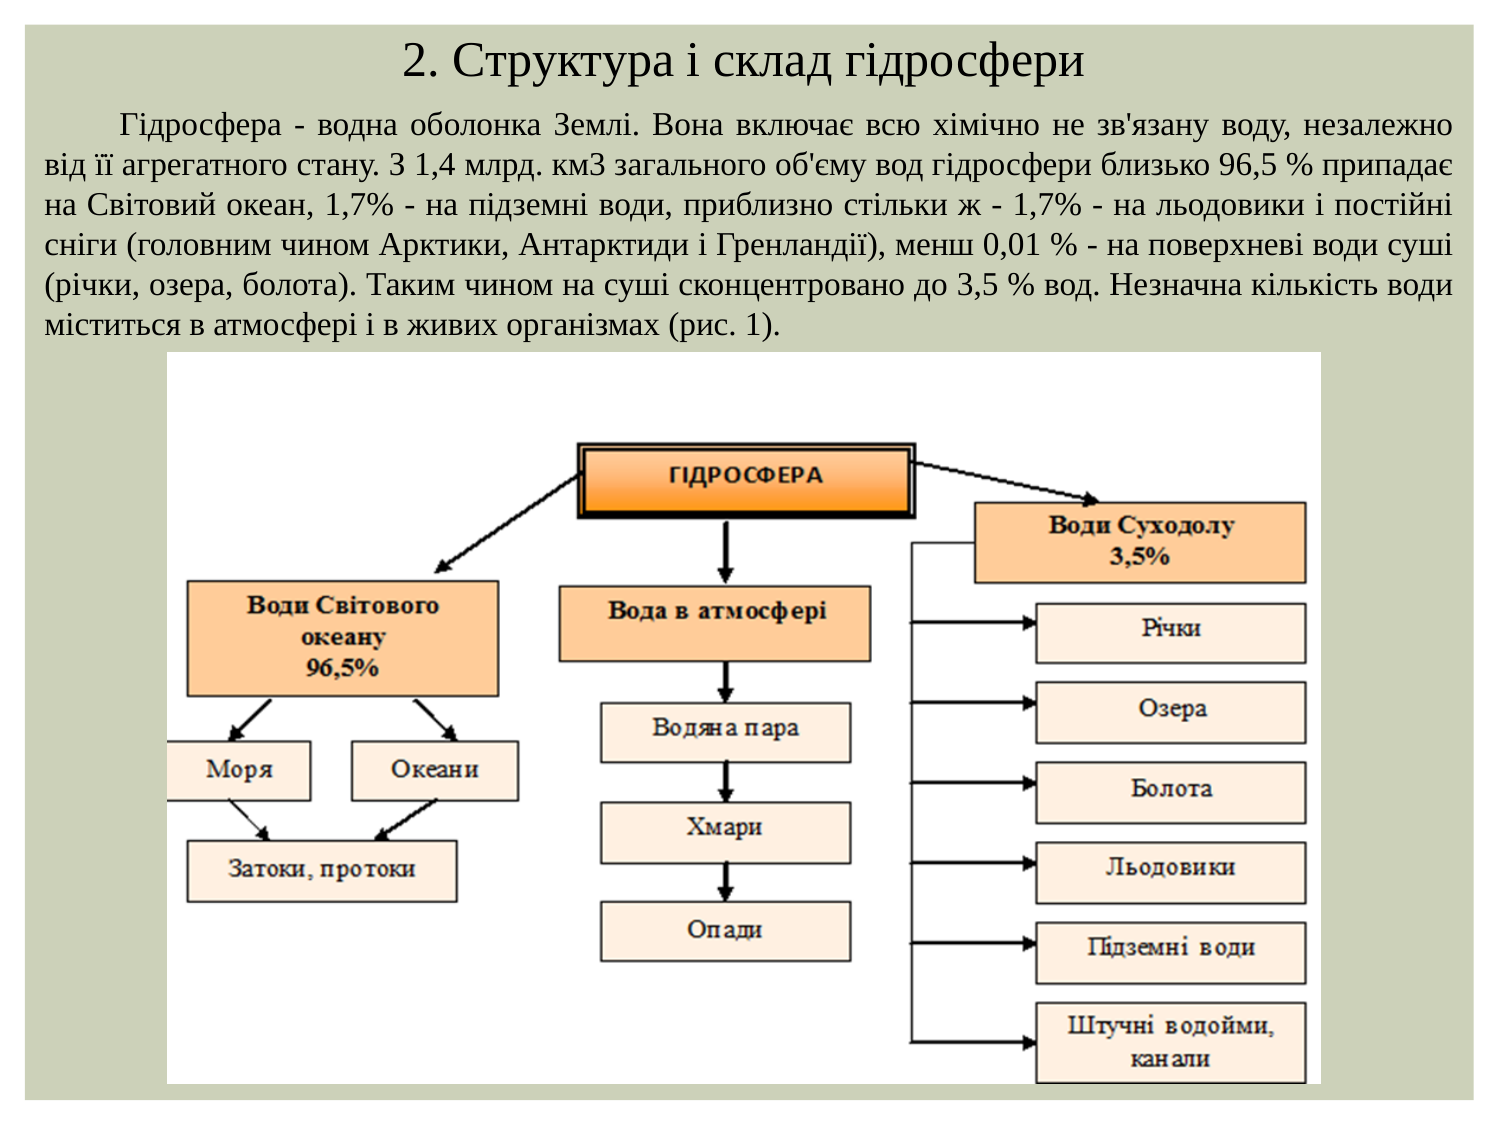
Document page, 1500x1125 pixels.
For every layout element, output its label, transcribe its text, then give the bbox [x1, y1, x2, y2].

text_box 2. Структура і склад гідросфери [17, 19, 1471, 95]
picture [167, 352, 1321, 1084]
text_box Гідросфера - водна оболонка Землі. Вона включає всю хімічно не зв'язану воду, незалежно від її агрегатного стану. З 1,4 млрд. км3 загального об'єму вод гідросфери близько 96,5 % припадає на Світовий океан, 1,7% - на підземні води, приблизно стільки ж - 1,7% - на льодовики і постійні сніги (головним чином Арктики, Антарктиди і Гренландії), менш 0,01 % - на поверхневі води суші (річки, озера, болота). Таким чином на суші сконцентровано до 3,5 % вод. Незначна кількість води міститься в атмосфері і в живих організмах (рис. 1). [29, 94, 1471, 350]
